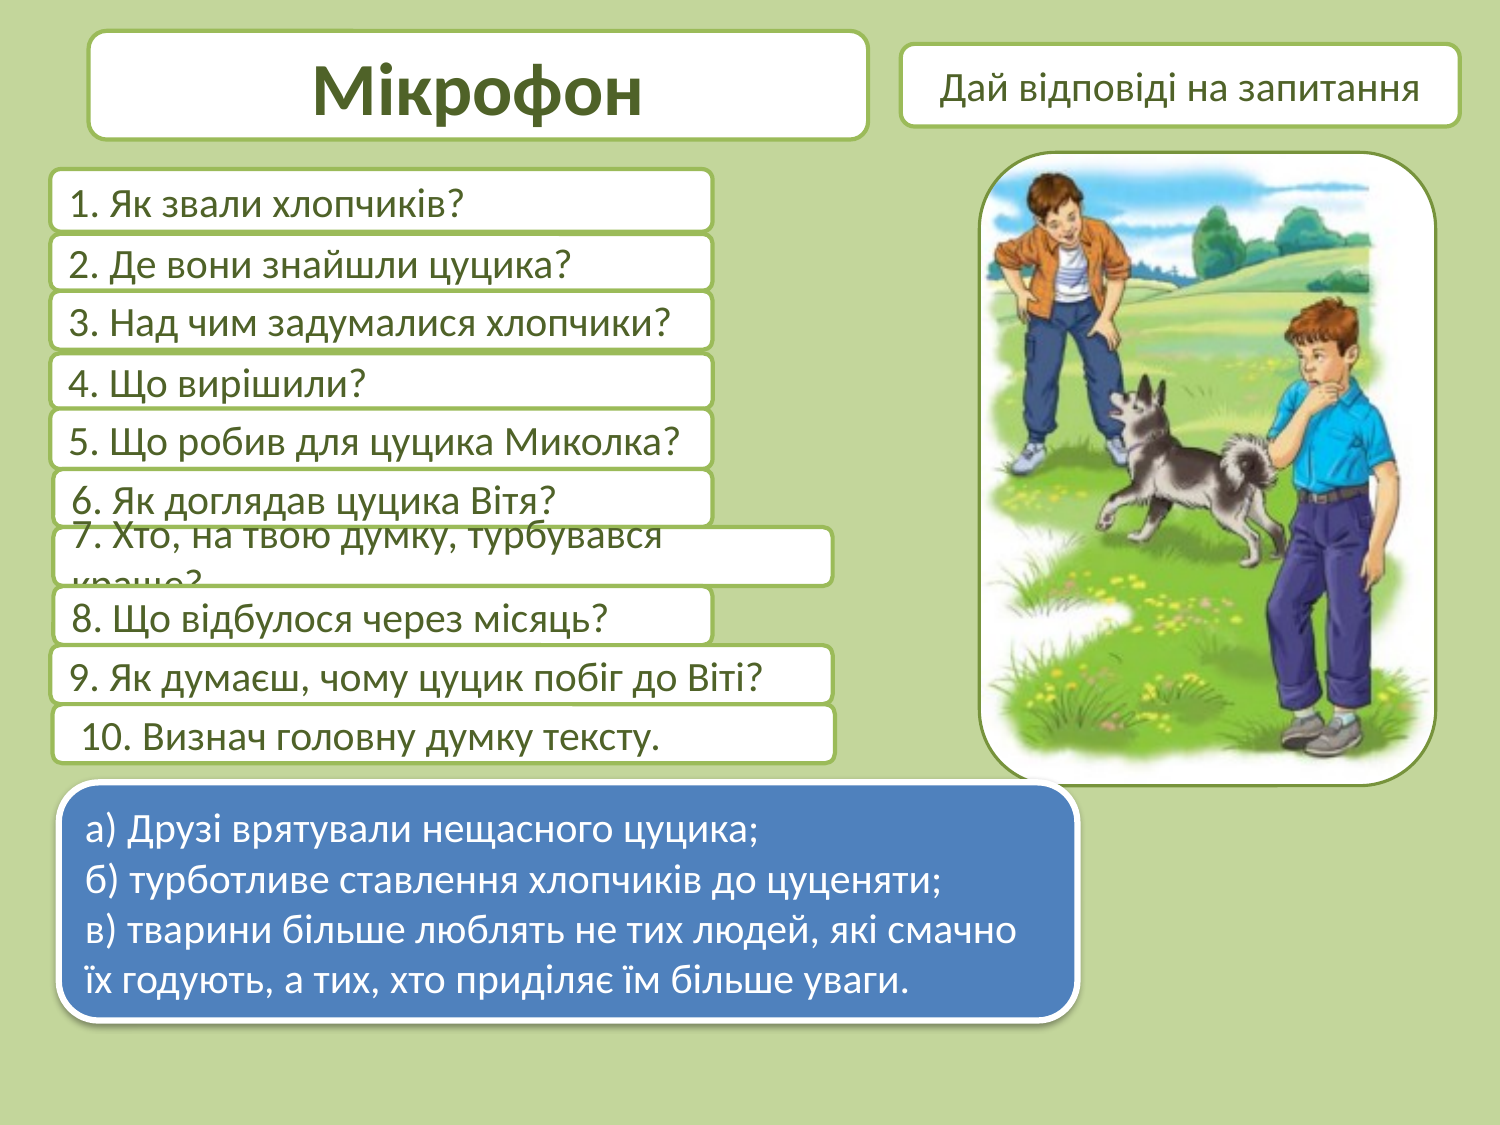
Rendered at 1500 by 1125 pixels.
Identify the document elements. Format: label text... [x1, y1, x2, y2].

text_box 1. Як звали хлопчиків? [48, 166, 715, 233]
picture [979, 152, 1436, 786]
text_box 5. Що робив для цуцика Миколка? [48, 406, 715, 470]
text_box 7. Хто, на твою думку, турбувався краще? [51, 524, 835, 589]
text_box Дай відповіді на запитання [898, 41, 1462, 129]
text_box Мікрофон [86, 28, 871, 142]
text_box 9. Як думаєш, чому цуцик побіг до Віті? [48, 642, 835, 705]
text_box 8. Що відбулося через місяць? [51, 583, 715, 644]
text_box 2. Де вони знайшли цуцика? [48, 231, 715, 291]
text_box 3. Над чим задумалися хлопчики? [48, 288, 715, 351]
text_box 10. Визнач головну думку тексту. [50, 702, 838, 766]
text_box 6. Як доглядав цуцика Вітя? [51, 466, 715, 527]
text_box а) Друзі врятували нещасного цуцика; б) турботливе ставлення хлопчиків до цуценяти; в) тварини більше люблять не тих людей, які смачно їх годують, а тих, хто приділяє їм більше уваги. [55, 779, 1081, 1024]
text_box 4. Що вирішили? [48, 351, 715, 409]
